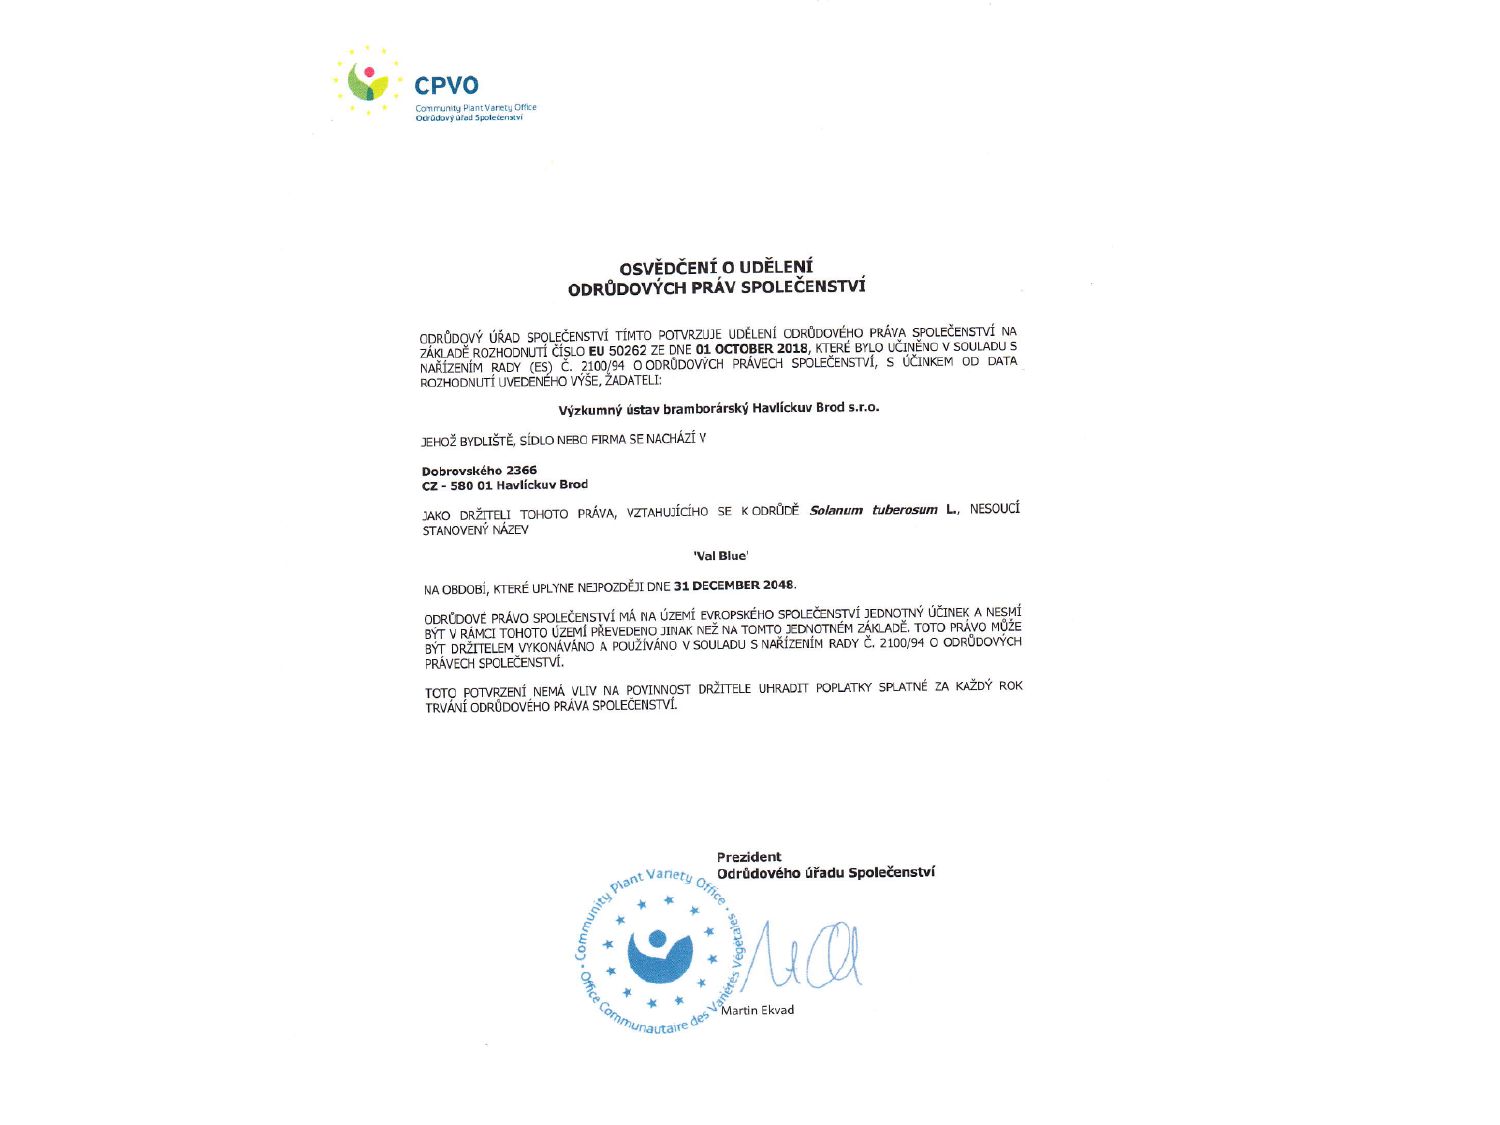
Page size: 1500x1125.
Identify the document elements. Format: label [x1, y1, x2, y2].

picture [280, 0, 1113, 1125]
